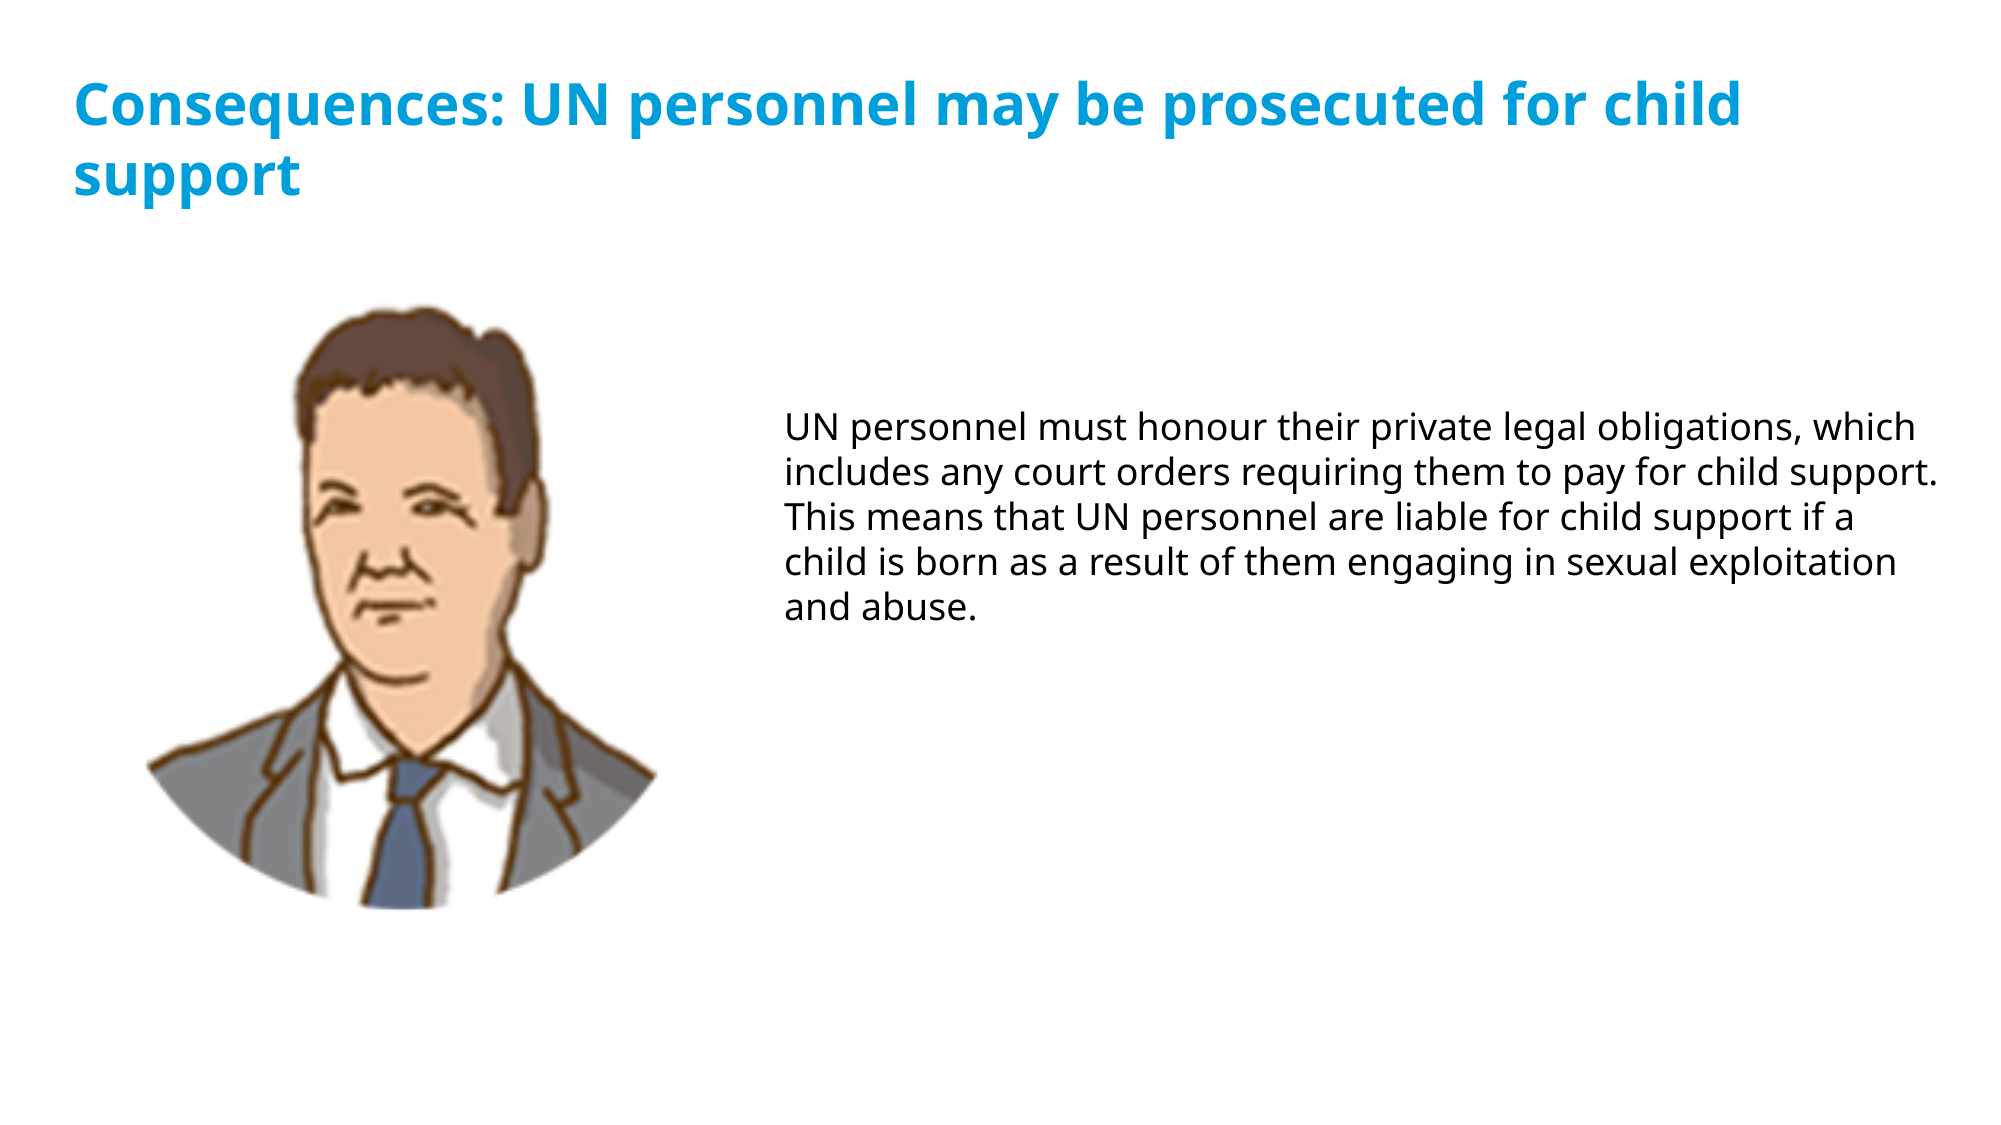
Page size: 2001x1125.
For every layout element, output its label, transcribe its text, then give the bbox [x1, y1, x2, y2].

text_box UN personnel must honour their private legal obligations, which includes any court orders requiring them to pay for child support. This means that UN personnel are liable for child support if a child is born as a result of them engaging in sexual exploitation and abuse. [769, 395, 1961, 636]
text_box Consequences: UN personnel may be prosecuted for child support [58, 60, 1912, 215]
picture [90, 290, 728, 927]
